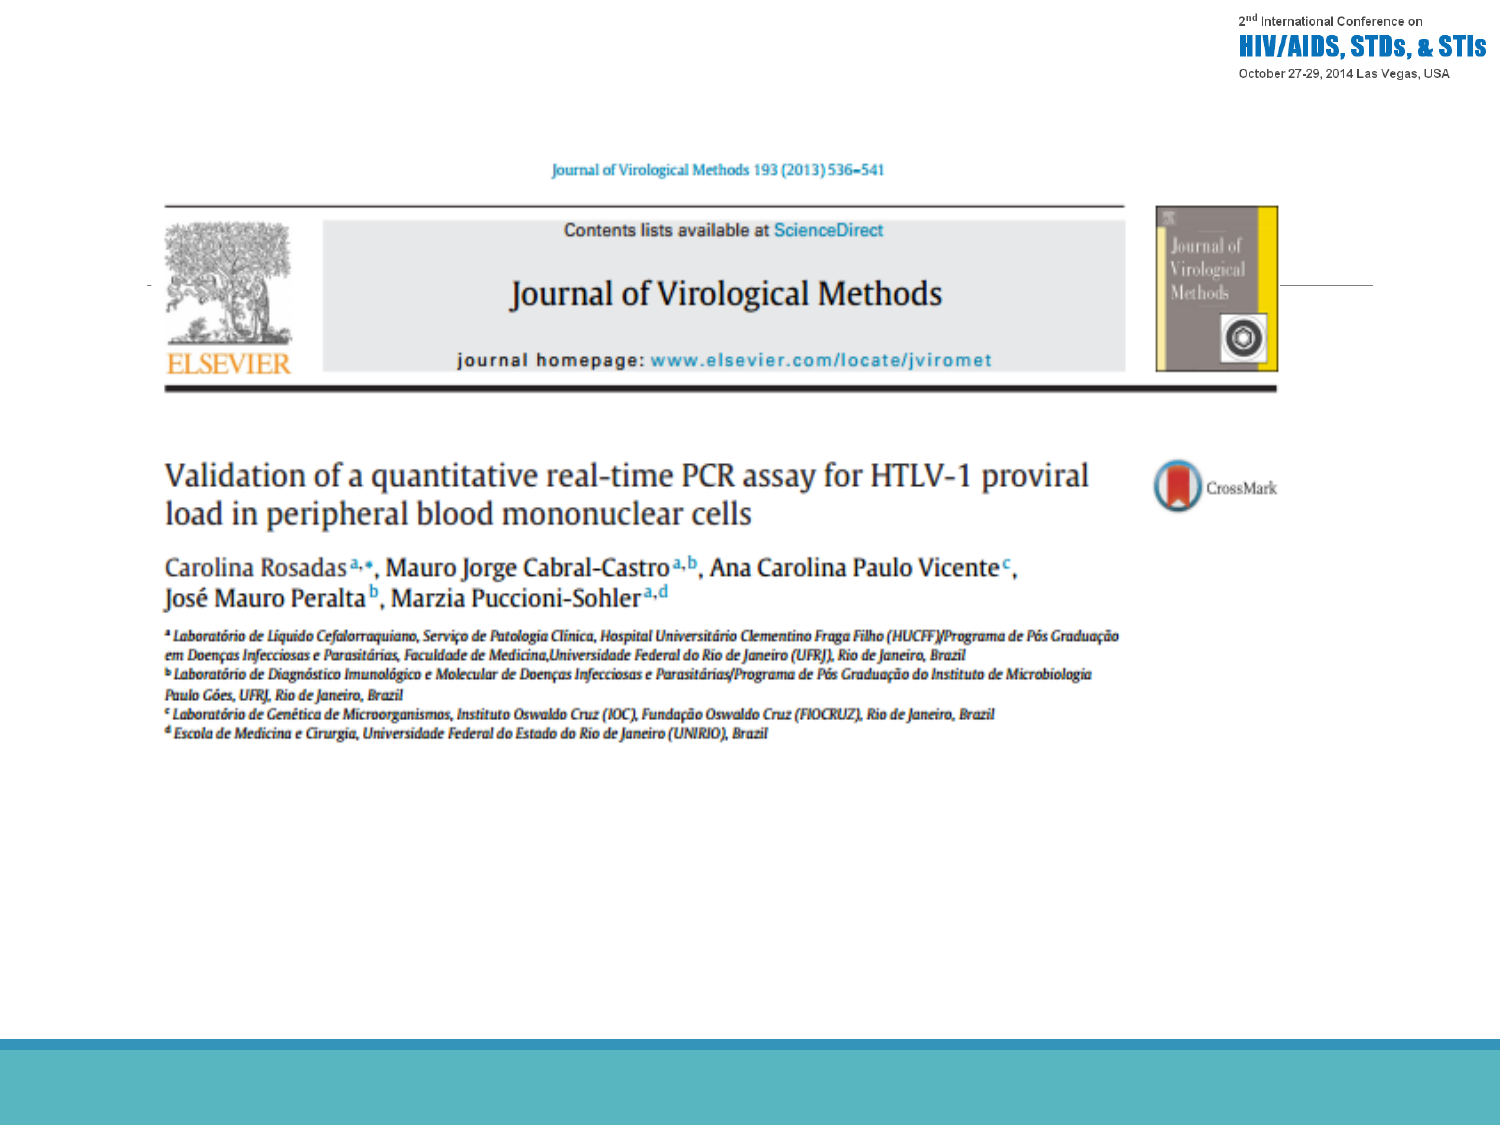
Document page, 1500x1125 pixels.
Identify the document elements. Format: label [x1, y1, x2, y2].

picture [1234, 8, 1500, 85]
picture [150, 148, 1281, 755]
